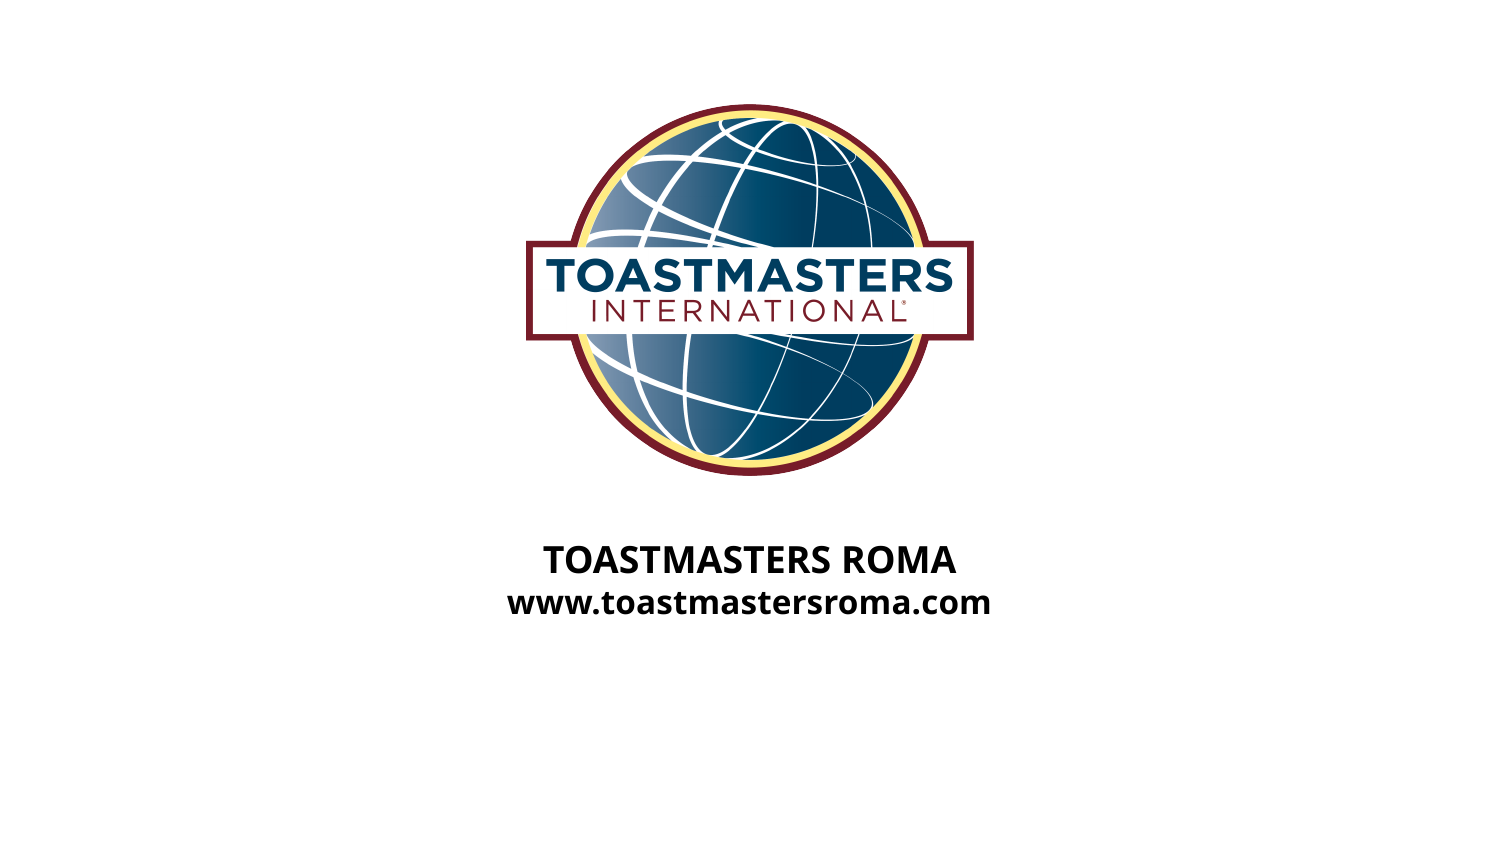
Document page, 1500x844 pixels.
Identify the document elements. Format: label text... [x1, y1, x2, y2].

text_box TOASTMASTERS ROMA www.toastmastersroma.com [338, 529, 1162, 629]
picture [526, 104, 974, 477]
